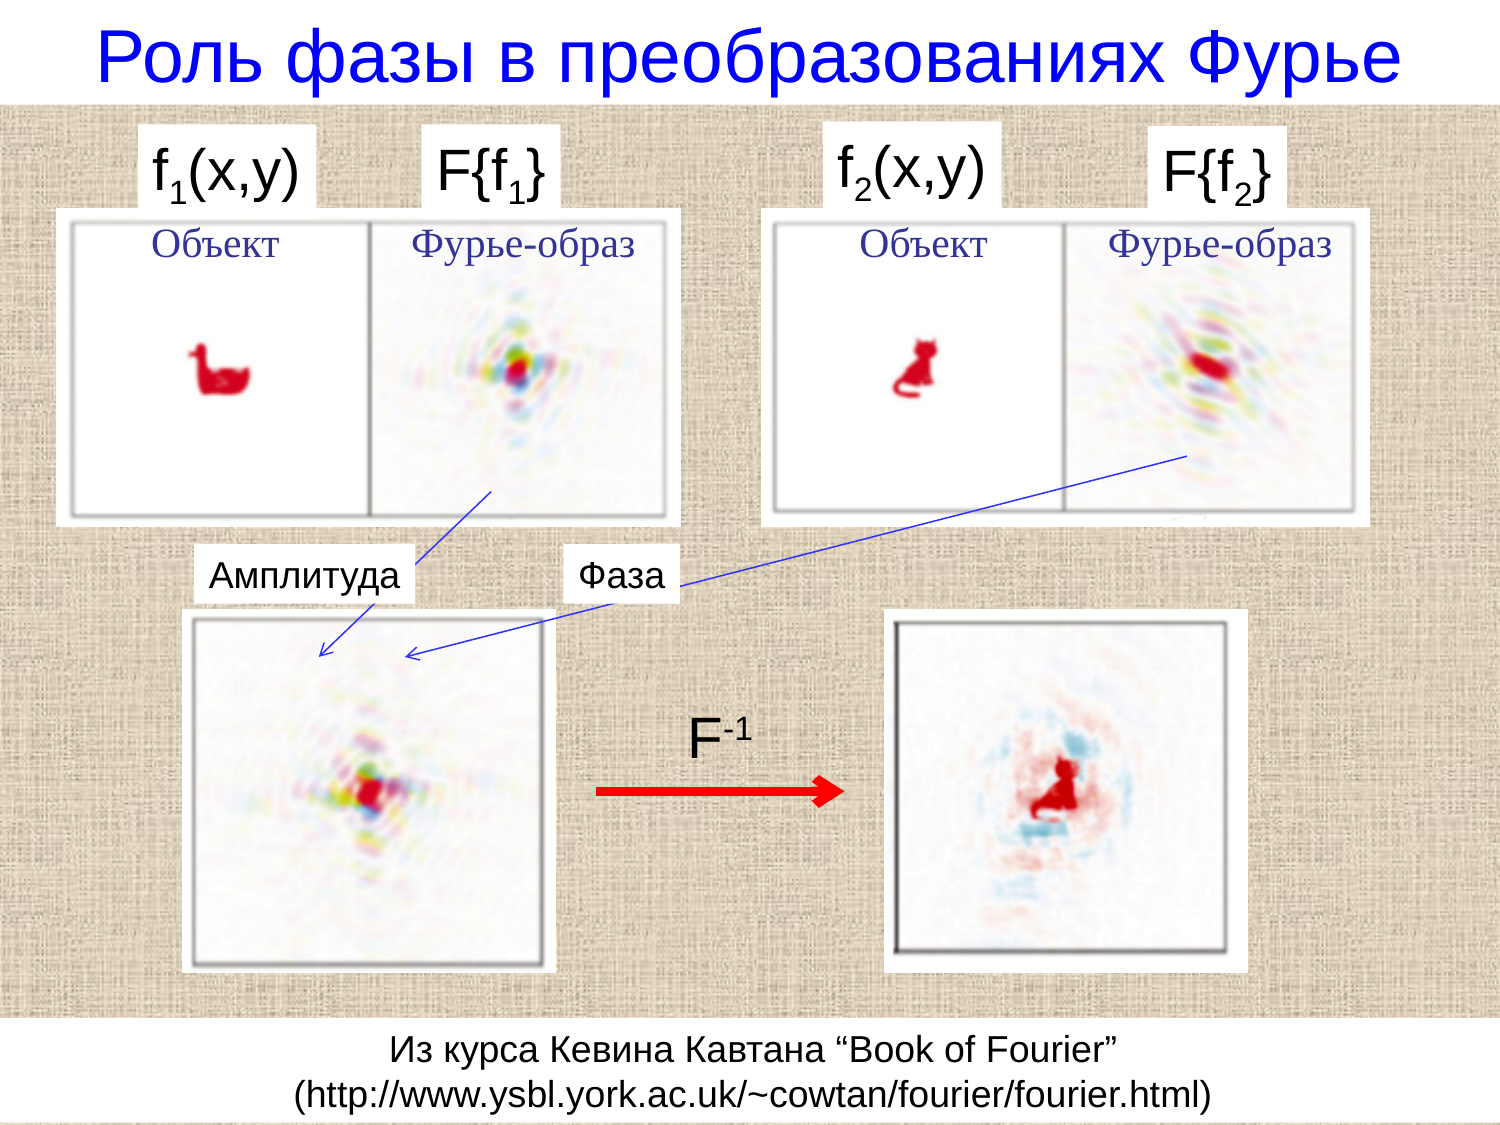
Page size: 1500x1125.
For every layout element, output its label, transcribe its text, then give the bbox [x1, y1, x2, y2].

picture [0, 105, 1500, 1017]
text_box Роль фазы в преобразованиях Фурье [0, 0, 1500, 105]
text_box Из курса Кевина Кавтана “Book of Fourier” (http://www.ysbl.york.ac.uk/~cowtan/fourier/fourier.html) [0, 1017, 1500, 1123]
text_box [404, 455, 1188, 658]
text_box F{f1} [421, 124, 561, 206]
text_box f1(x,y) [137, 124, 317, 206]
text_box f2(x,y) [823, 121, 1002, 206]
text_box F-1 [672, 692, 769, 778]
text_box F{f2} [1147, 126, 1287, 206]
text_box Амплитуда [193, 543, 313, 604]
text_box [318, 491, 399, 658]
